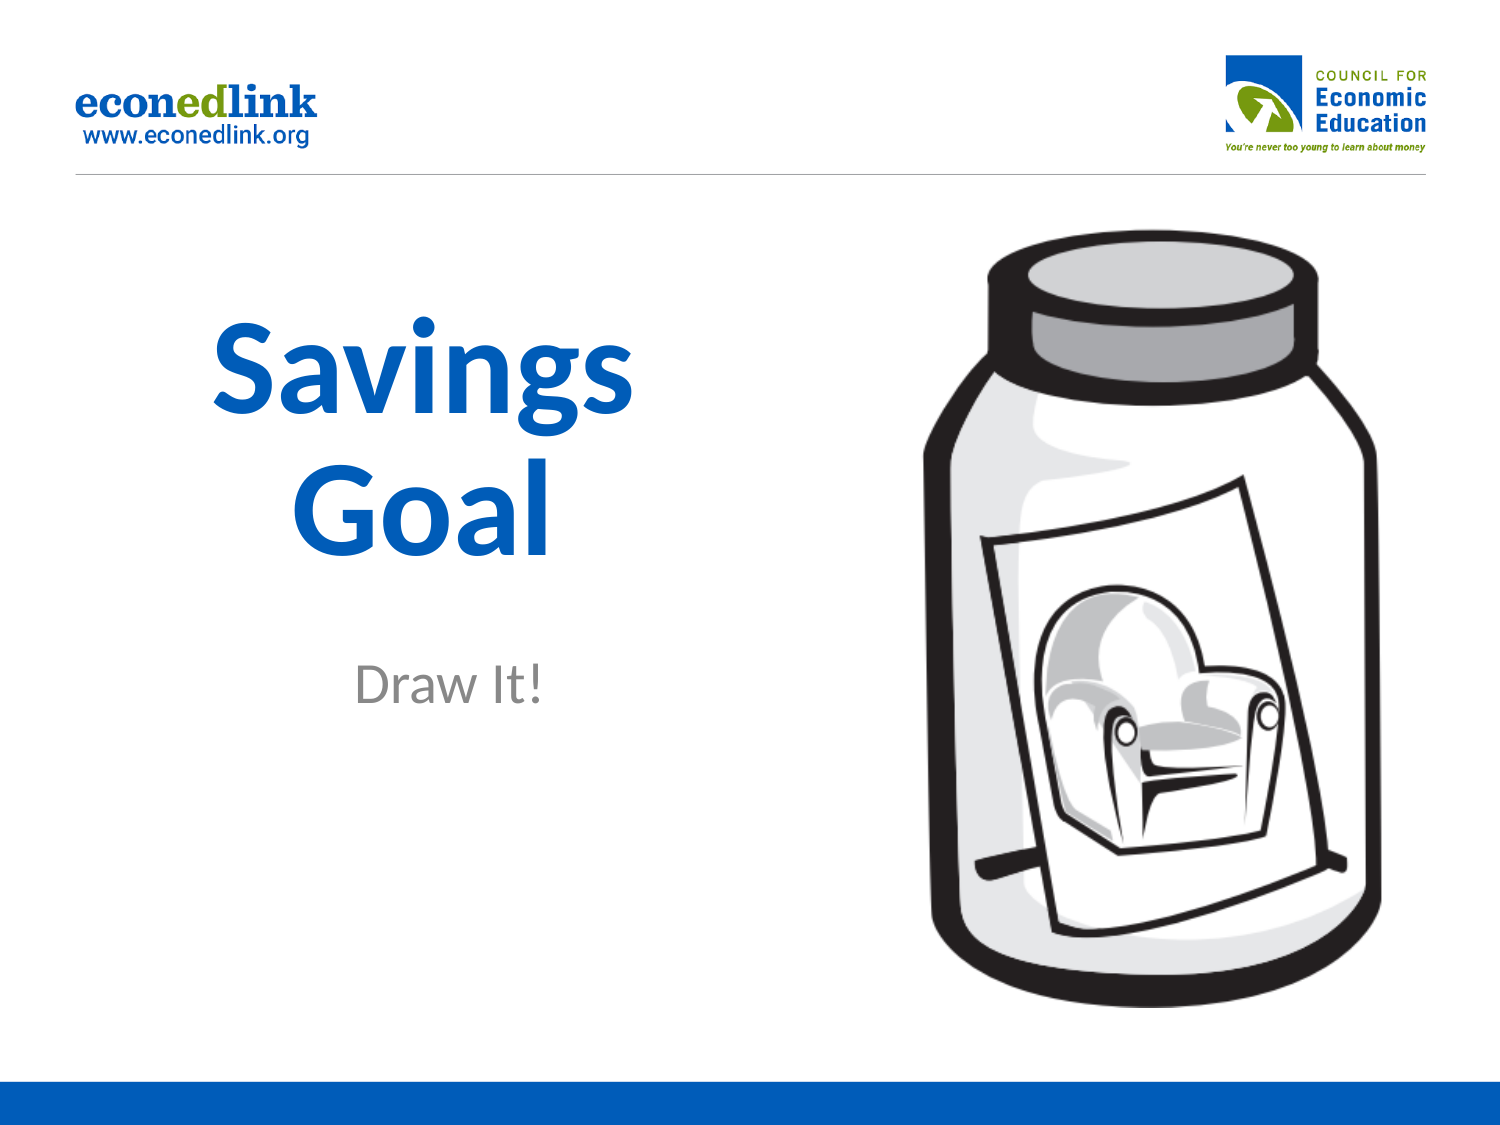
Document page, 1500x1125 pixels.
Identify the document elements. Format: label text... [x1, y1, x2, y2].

subtitle Draw It! [225, 637, 675, 925]
title Savings Goal [112, 321, 735, 563]
picture [0, 0, 1500, 1125]
